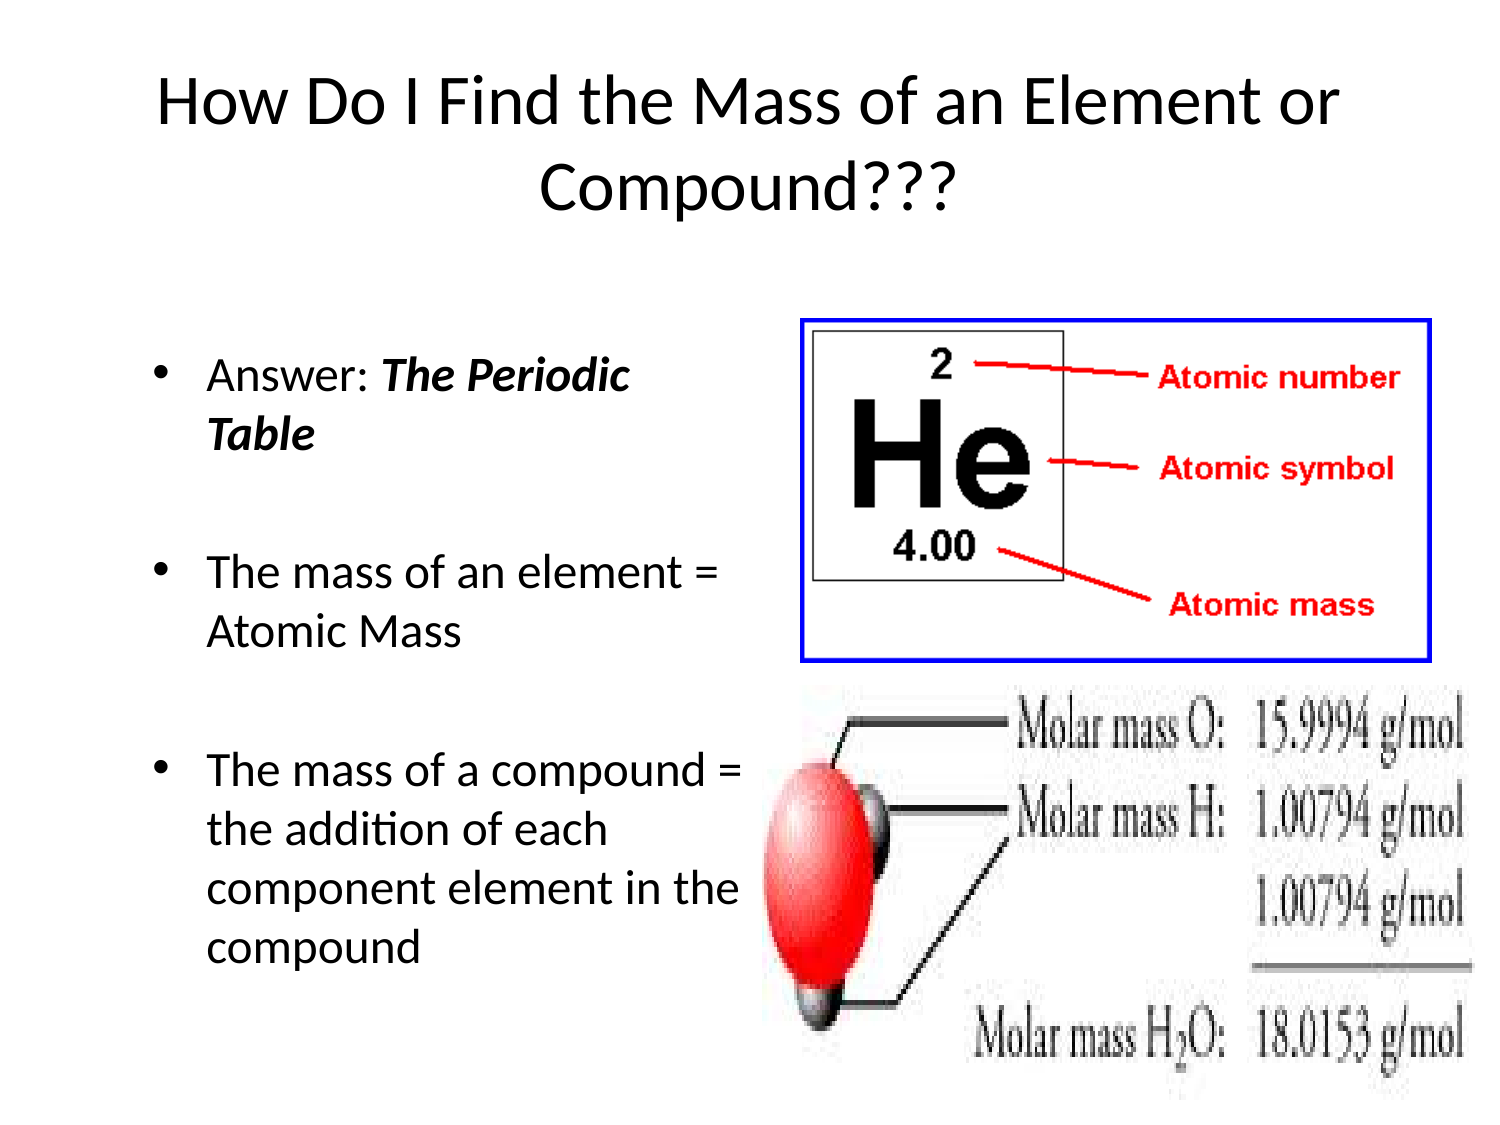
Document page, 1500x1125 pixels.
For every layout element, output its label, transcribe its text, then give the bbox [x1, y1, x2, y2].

picture [799, 318, 1432, 663]
title How Do I Find the Mass of an Element or Compound??? [75, 45, 1425, 233]
list Answer: The Periodic Table The mass of an element = Atomic Mass The mass of a compound = the addition of each component element in the compound [137, 334, 763, 983]
picture [762, 684, 1476, 1101]
